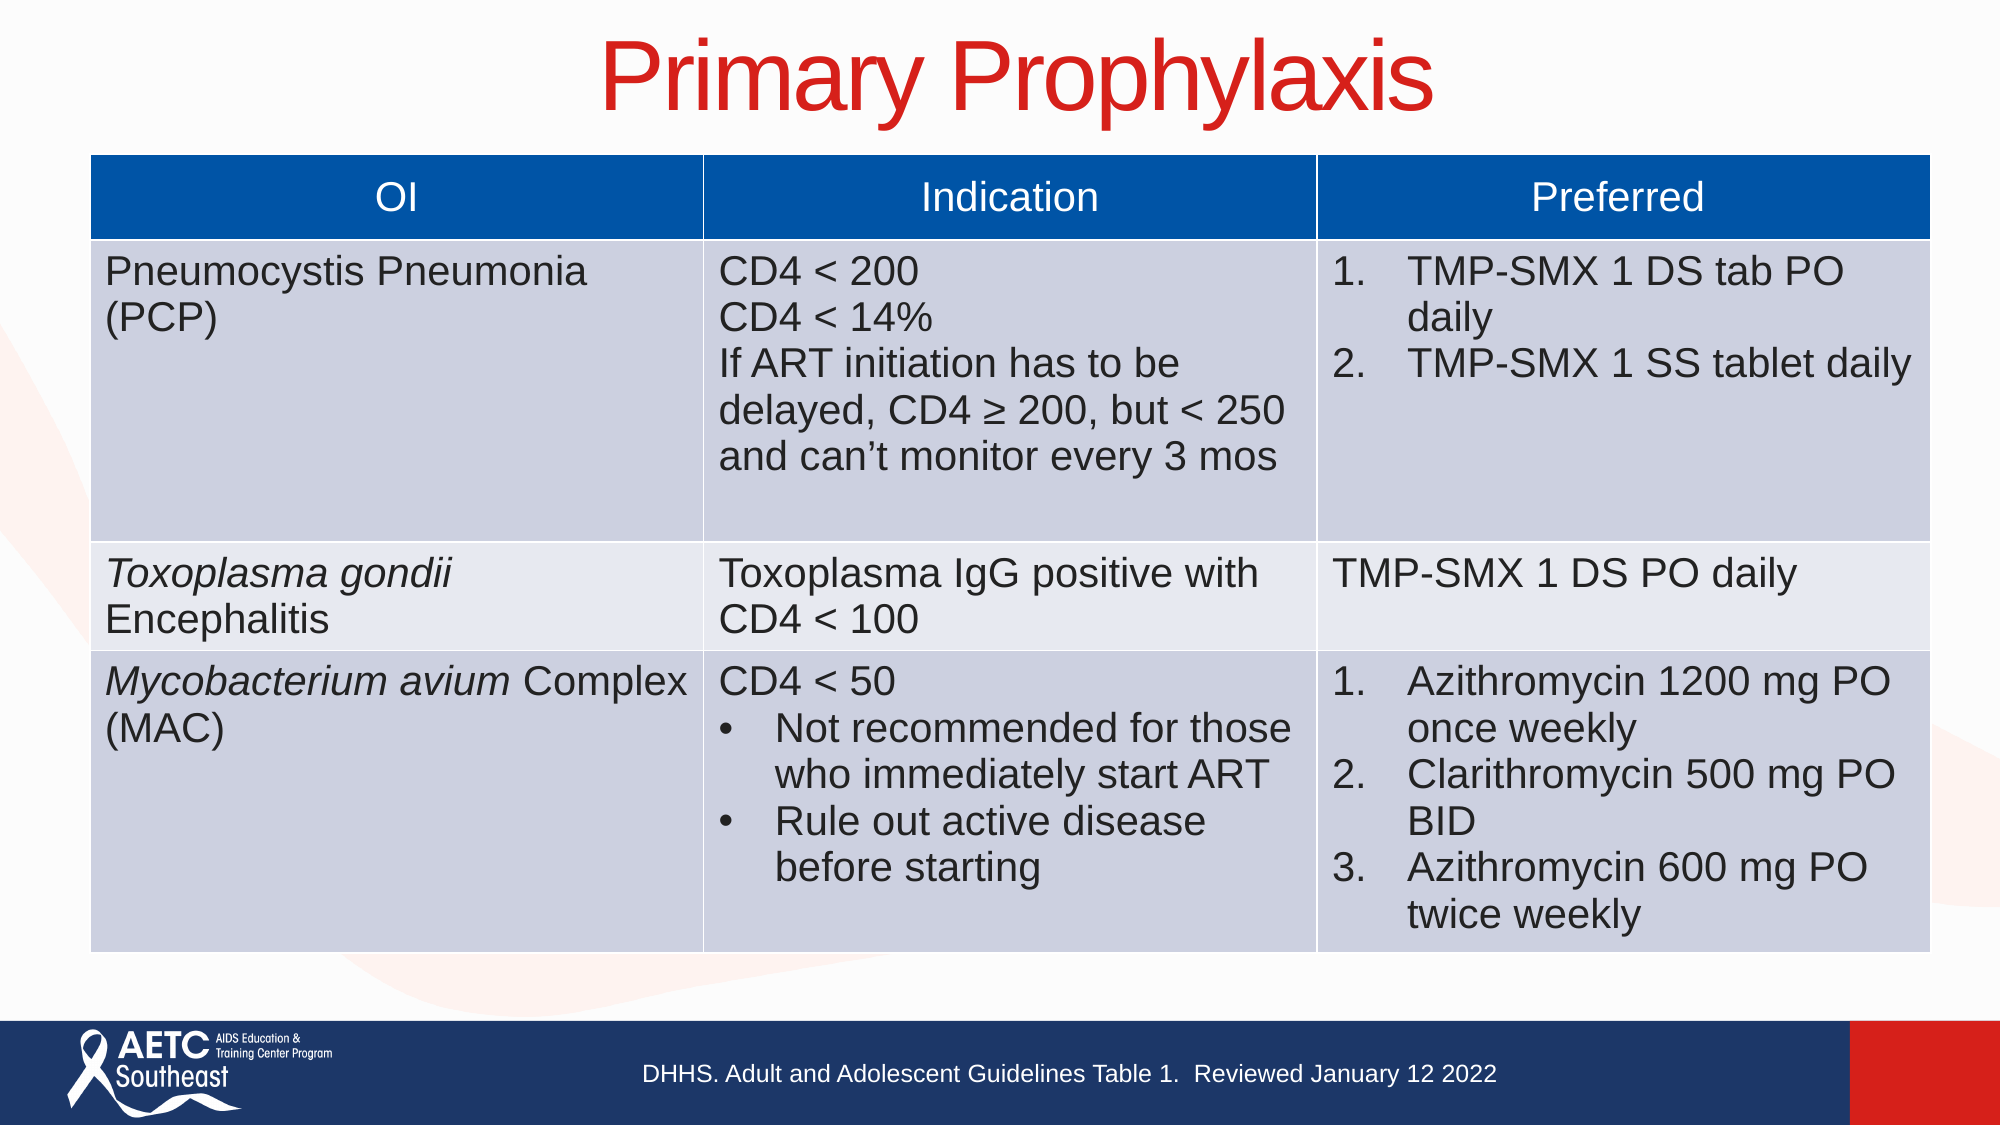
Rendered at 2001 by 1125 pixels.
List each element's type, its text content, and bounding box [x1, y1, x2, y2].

table_cell Mycobacterium avium Complex (MAC) [91, 651, 703, 952]
table_header Preferred [1318, 155, 1930, 239]
table_header Indication [704, 155, 1316, 239]
table_cell Toxoplasma gondii Encephalitis [91, 543, 703, 650]
table_header OI [91, 155, 703, 239]
table_cell CD4 < 50 Not recommended for those who immediately start ART Rule out active disease before starting [704, 651, 1316, 952]
table_cell Toxoplasma IgG positive with CD4 < 100 [704, 543, 1316, 650]
text_box DHHS. Adult and Adolescent Guidelines Table 1. Reviewed January 12 2022 [627, 1050, 1515, 1096]
table_cell TMP-SMX 1 DS PO daily [1318, 543, 1930, 650]
picture [0, 0, 2000, 1017]
title Primary Prophylaxis [444, 12, 1591, 129]
table_cell Pneumocystis Pneumonia (PCP) [91, 241, 703, 541]
table_cell Azithromycin 1200 mg PO once weekly Clarithromycin 500 mg PO BID Azithromycin 600 mg PO twice weekly [1318, 651, 1930, 952]
picture [66, 1028, 333, 1119]
table_cell TMP-SMX 1 DS tab PO daily TMP-SMX 1 SS tablet daily [1318, 241, 1930, 541]
table_cell CD4 < 200 CD4 < 14% If ART initiation has to be delayed, CD4 ≥ 200, but < 250 and can’t monitor every 3 mos [704, 241, 1316, 541]
